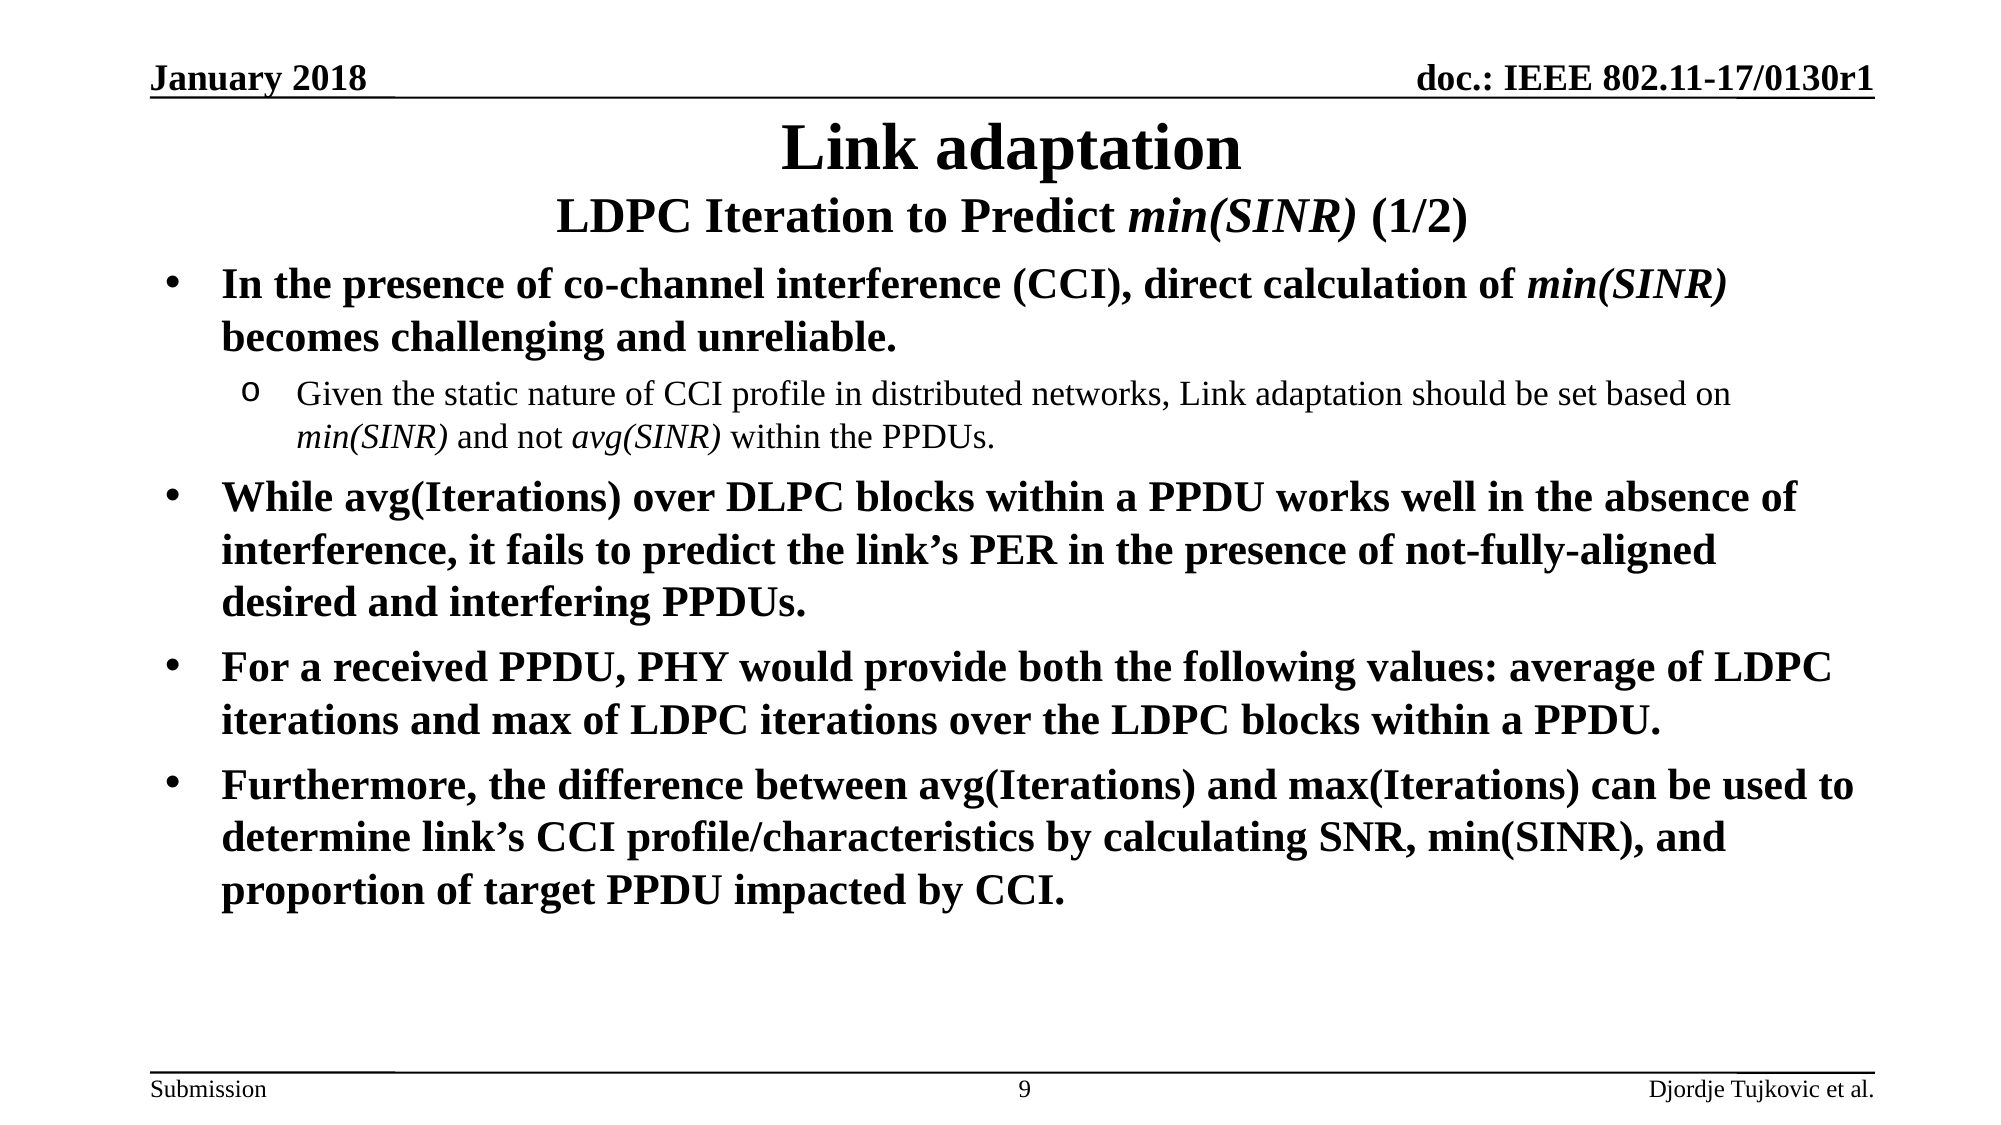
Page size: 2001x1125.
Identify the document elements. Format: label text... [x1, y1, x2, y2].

footer Djordje Tujkovic et al. [1169, 1072, 1876, 1111]
list In the presence of co-channel interference (CCI), direct calculation of min(SINR) becomes challenging and unreliable. Given the static nature of CCI profile in distributed networks, Link adaptation should be set based on min(SINR) and not avg(SINR) within the PPDUs. While avg(Iterations) over DLPC blocks within a PPDU works well in the absence of interference, it fails to predict the link’s PER in the presence of not-fully-aligned desired and interfering PPDUs. For a received PPDU, PHY would provide both the following values: average of LDPC iterations and max of LDPC iterations over the LDPC blocks within a PPDU. Furthermore, the difference between avg(Iterations) and max(Iterations) can be used to determine link’s CCI profile/characteristics by calculating SNR, min(SINR), and proportion of target PPDU impacted by CCI. [149, 248, 1876, 1073]
slide_number 9 [936, 1072, 1113, 1111]
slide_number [149, 59, 750, 98]
title Link adaptation LDPC Iteration to Predict min(SINR) (1/2) [149, 97, 1876, 248]
